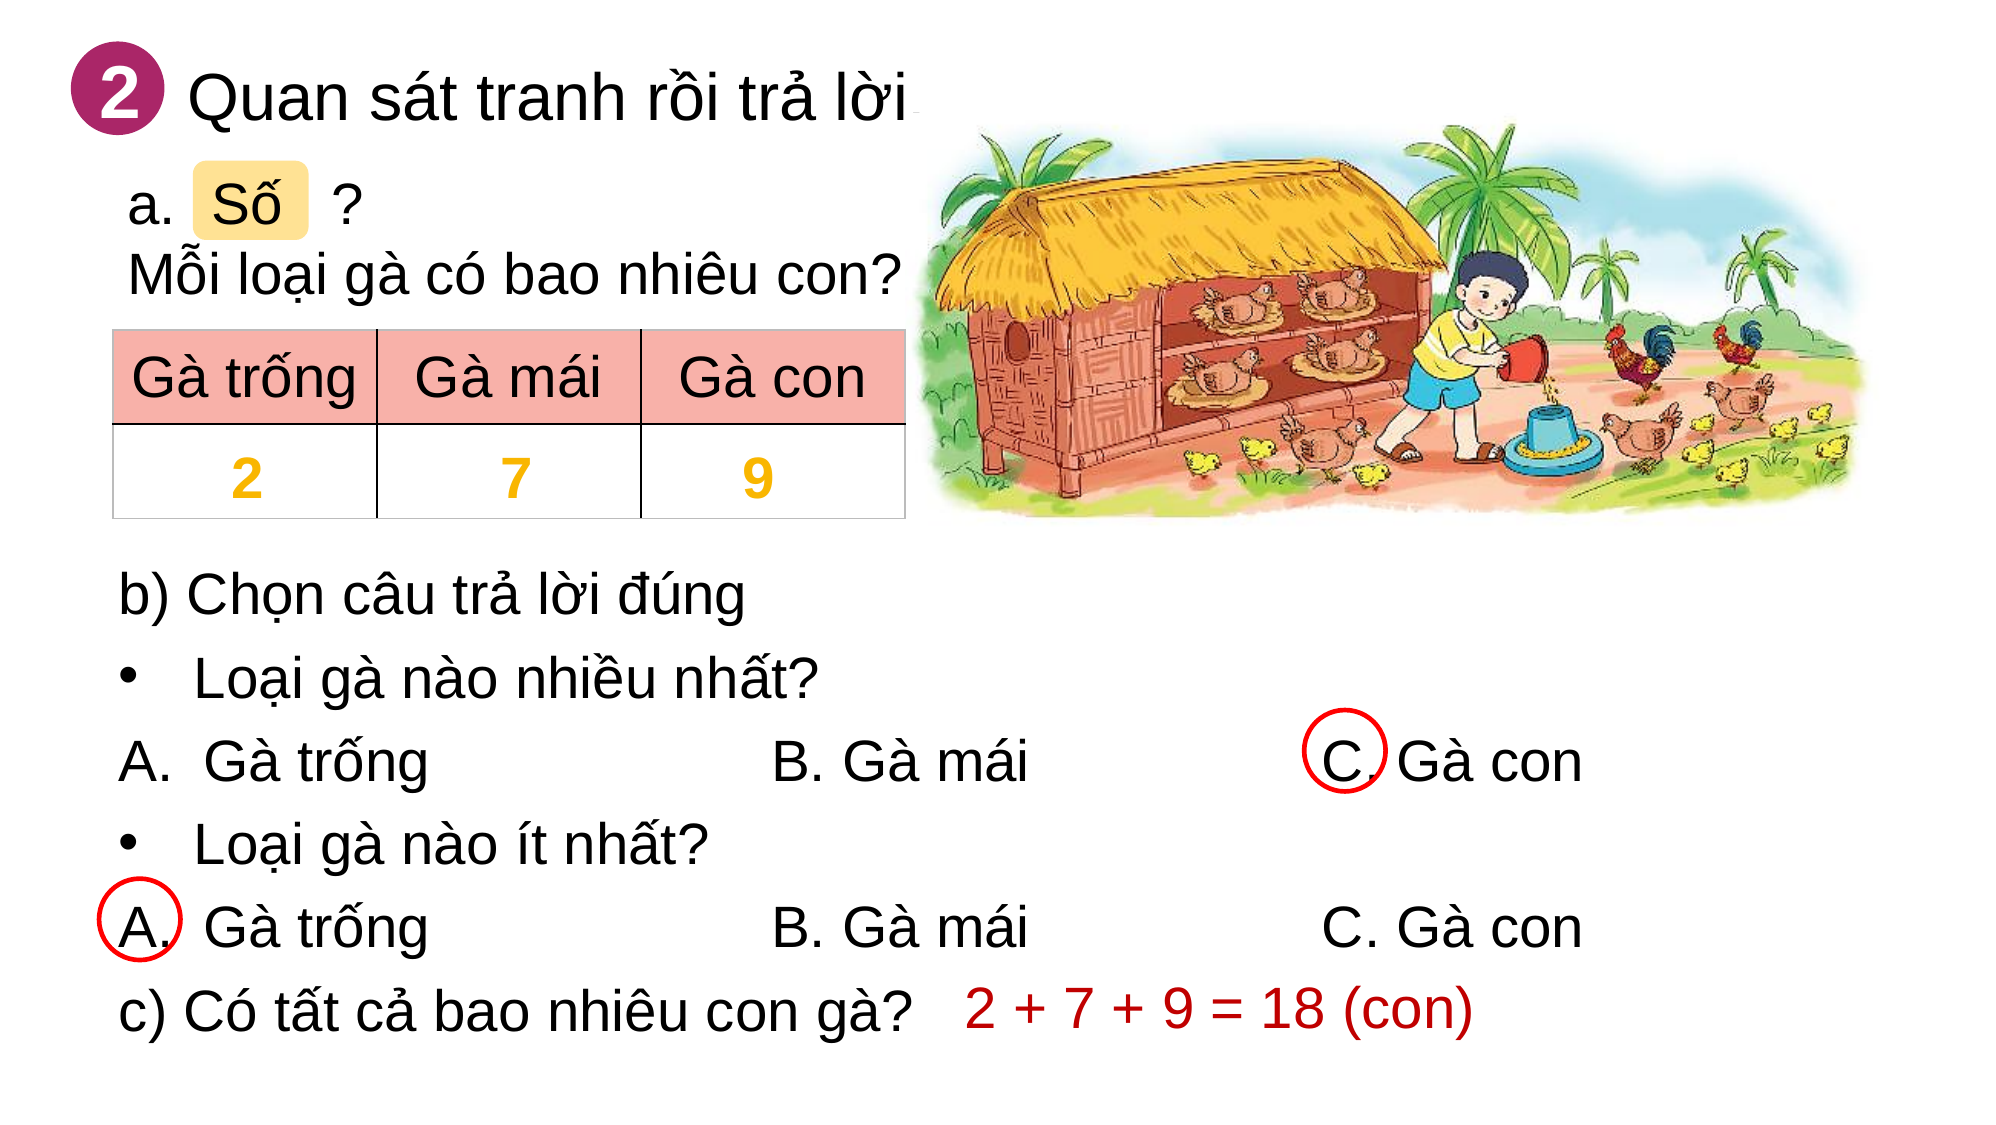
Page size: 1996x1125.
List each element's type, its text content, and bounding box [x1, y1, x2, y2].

picture [904, 112, 1880, 530]
text_box 2 [217, 432, 293, 518]
text_box [1302, 707, 1388, 794]
table_cell [642, 425, 899, 518]
text_box Số ? Mỗi loại gà có bao nhiêu con? [112, 159, 899, 314]
text_box 2 + 7 + 9 = 18 (con) [949, 962, 1659, 1048]
table_cell [114, 425, 376, 518]
text_box 9 [727, 432, 804, 518]
text_box b) Chọn câu trả lời đúng Loại gà nào nhiều nhất? Gà trống B. Gà mái C. Gà con Loại gà nào ít nhất? Gà trống B. Gà mái C. Gà con c) Có tất cả bao nhiêu con gà? [104, 535, 1809, 1051]
table_header Gà mái [378, 331, 640, 423]
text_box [70, 41, 1225, 143]
text_box [96, 876, 183, 963]
text_box 7 [485, 432, 562, 518]
table_header Gà trống [114, 331, 376, 423]
table_cell [378, 425, 640, 518]
table_header Gà con [642, 331, 899, 423]
